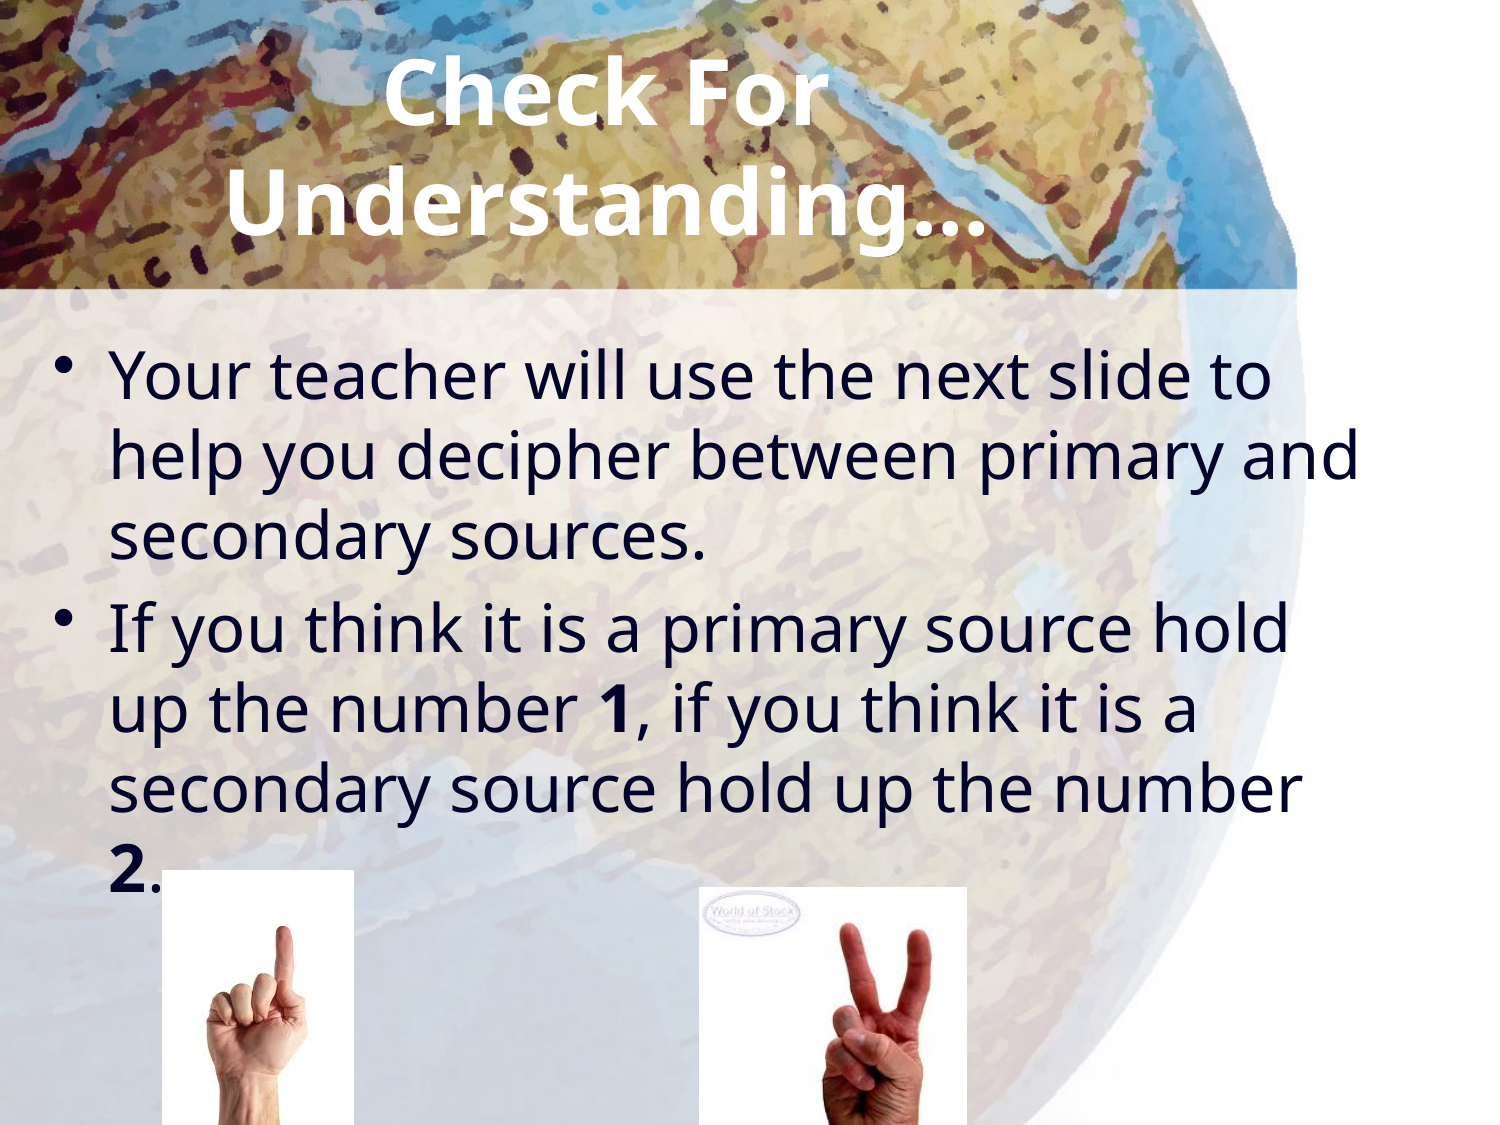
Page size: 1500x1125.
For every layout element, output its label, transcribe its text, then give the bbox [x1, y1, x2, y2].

picture [0, 0, 1500, 1125]
title Check For Understanding… [37, 49, 1176, 238]
list Your teacher will use the next slide to help you decipher between primary and secondary sources. If you think it is a primary source hold up the number 1, if you think it is a secondary source hold up the number 2. [37, 324, 1388, 1001]
